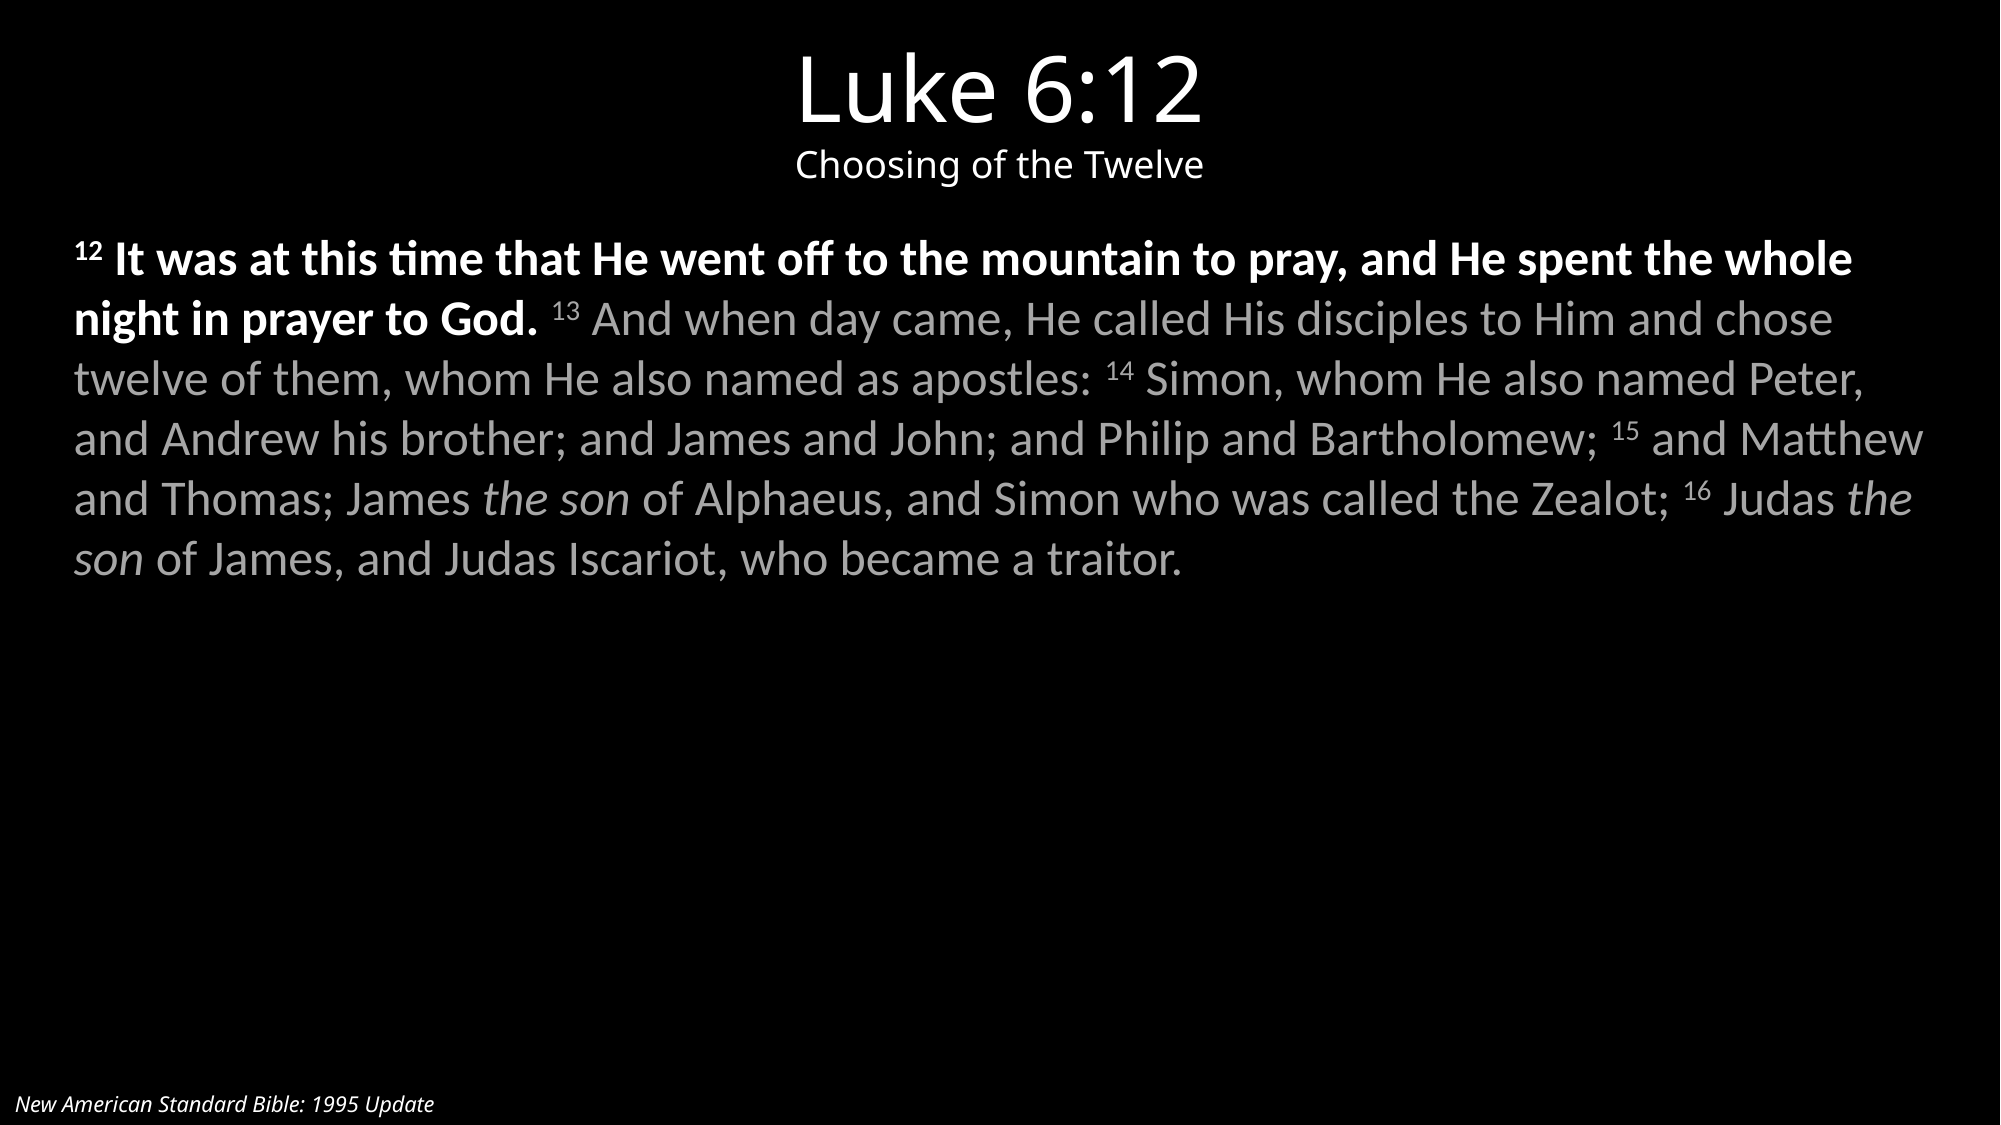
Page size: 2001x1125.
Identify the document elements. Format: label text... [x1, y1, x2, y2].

text_box Luke 6:12 Choosing of the Twelve [137, 0, 1863, 217]
text_box New American Standard Bible: 1995 Update [0, 1082, 2000, 1124]
text_box 12 It was at this time that He went off to the mountain to pray, and He spent the whole night in prayer to God. 13 And when day came, He called His disciples to Him and chose twelve of them, whom He also named as apostles: 14 Simon, whom He also named Peter, and Andrew his brother; and James and John; and Philip and Bartholomew; 15 and Matthew and Thomas; James the son of Alphaeus, and Simon who was called the Zealot; 16 Judas the son of James, and Judas Iscariot, who became a traitor. [58, 217, 1942, 593]
